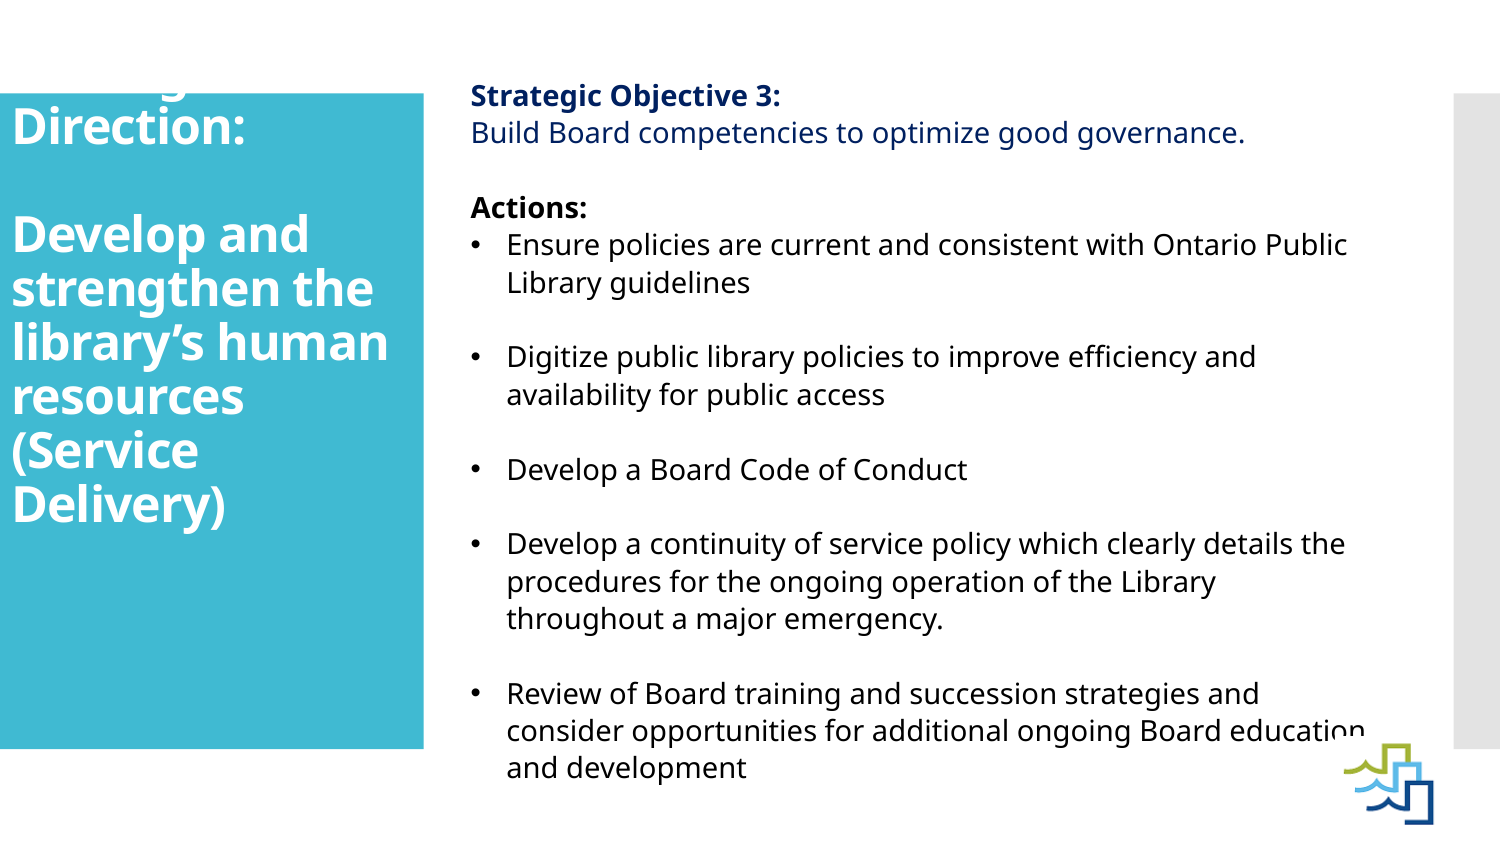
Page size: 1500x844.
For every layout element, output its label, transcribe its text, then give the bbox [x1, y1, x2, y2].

picture [1334, 735, 1442, 832]
text_box Strategic Objective 3: Build Board competencies to optimize good governance. Actions: Ensure policies are current and consistent with Ontario Public Library guidelines Digitize public library policies to improve efficiency and availability for public access Develop a Board Code of Conduct Develop a continuity of service policy which clearly details the procedures for the ongoing operation of the Library throughout a major emergency. Review of Board training and succession strategies and consider opportunities for additional ongoing Board education and development [455, 67, 1388, 828]
title Strategic Direction: Develop and strengthen the library’s human resources (Service Delivery) [0, 109, 409, 566]
